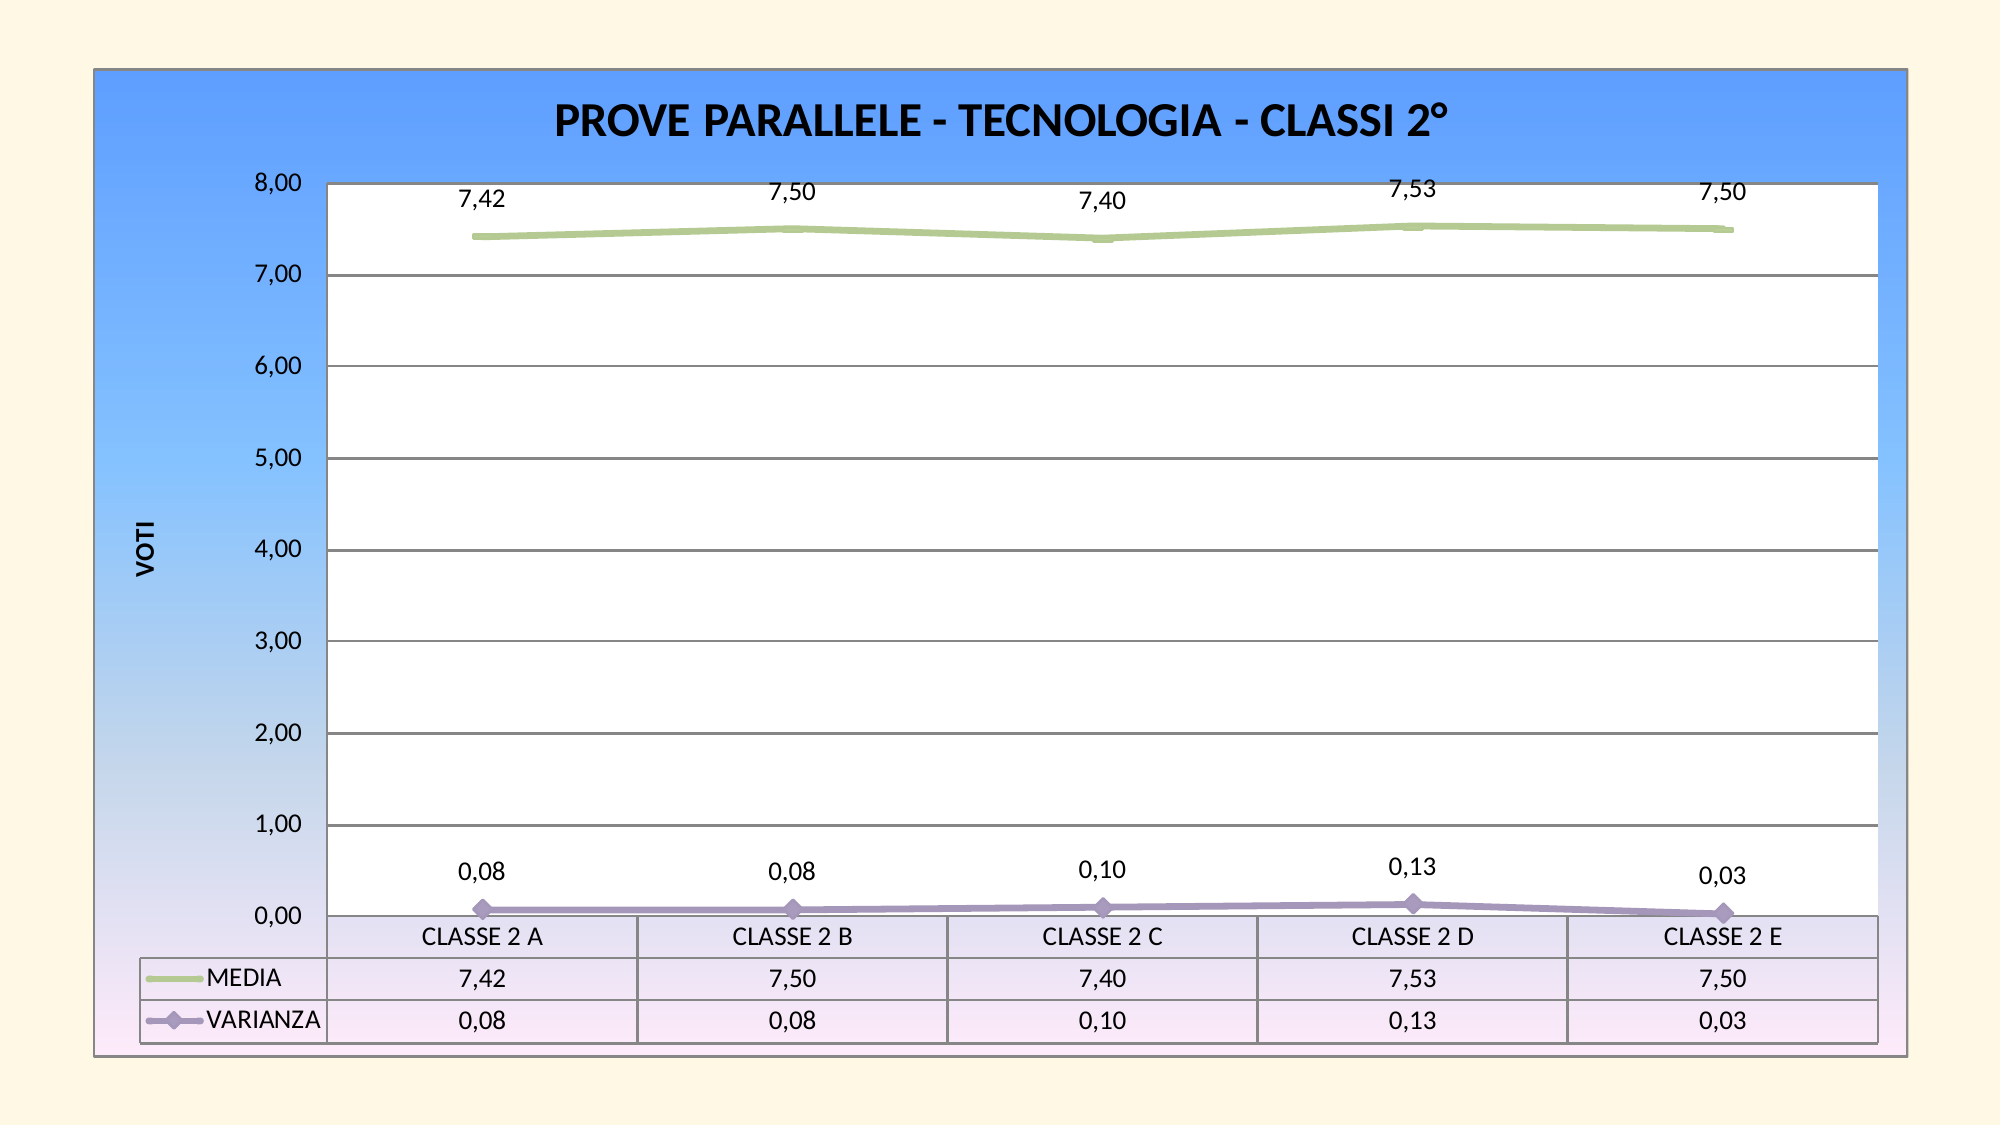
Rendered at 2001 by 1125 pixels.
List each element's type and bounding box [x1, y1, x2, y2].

picture [91, 67, 1909, 1058]
